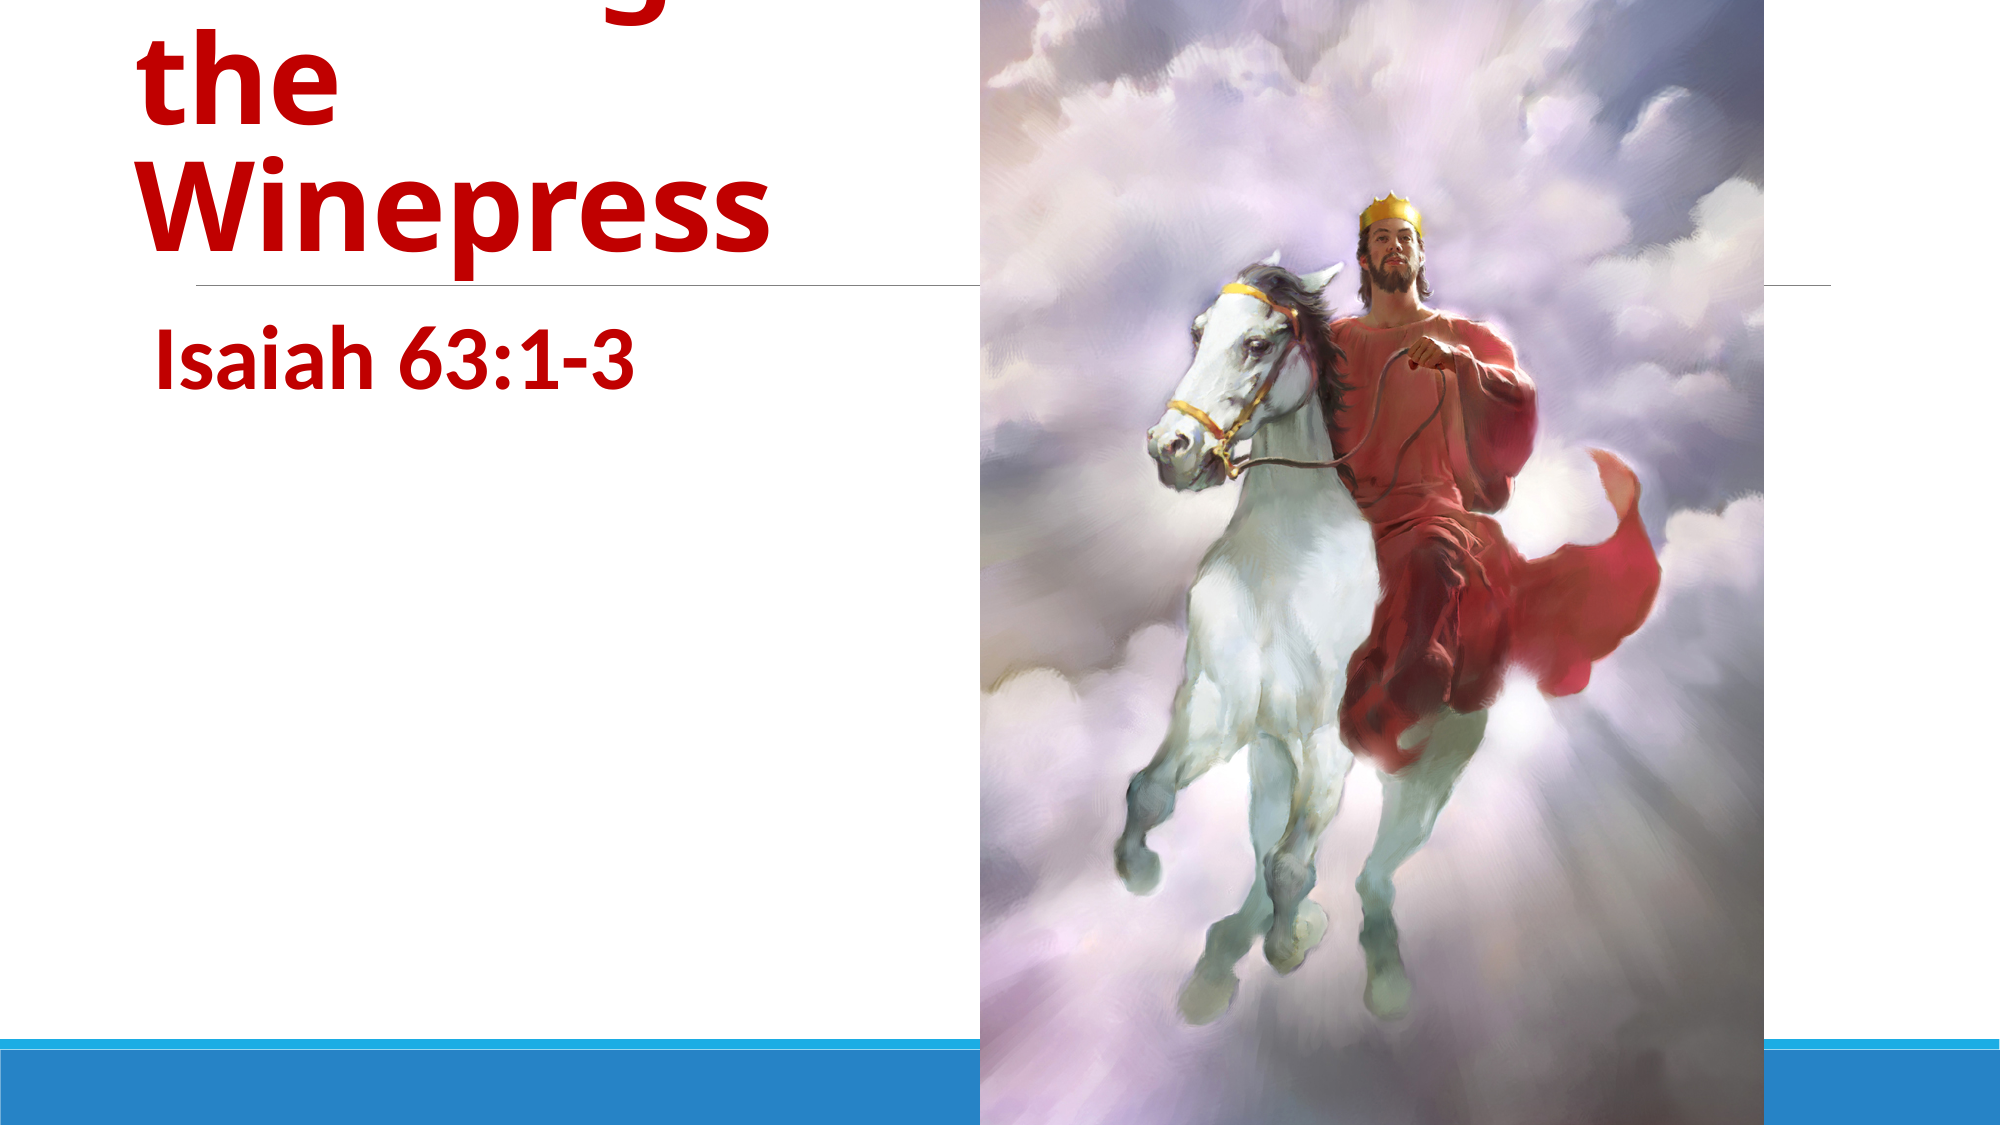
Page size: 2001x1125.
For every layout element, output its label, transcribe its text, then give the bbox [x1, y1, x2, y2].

picture [979, 0, 1764, 1125]
list Isaiah 63:1-3 [133, 302, 916, 963]
title Treading the Winepress [119, 47, 856, 285]
